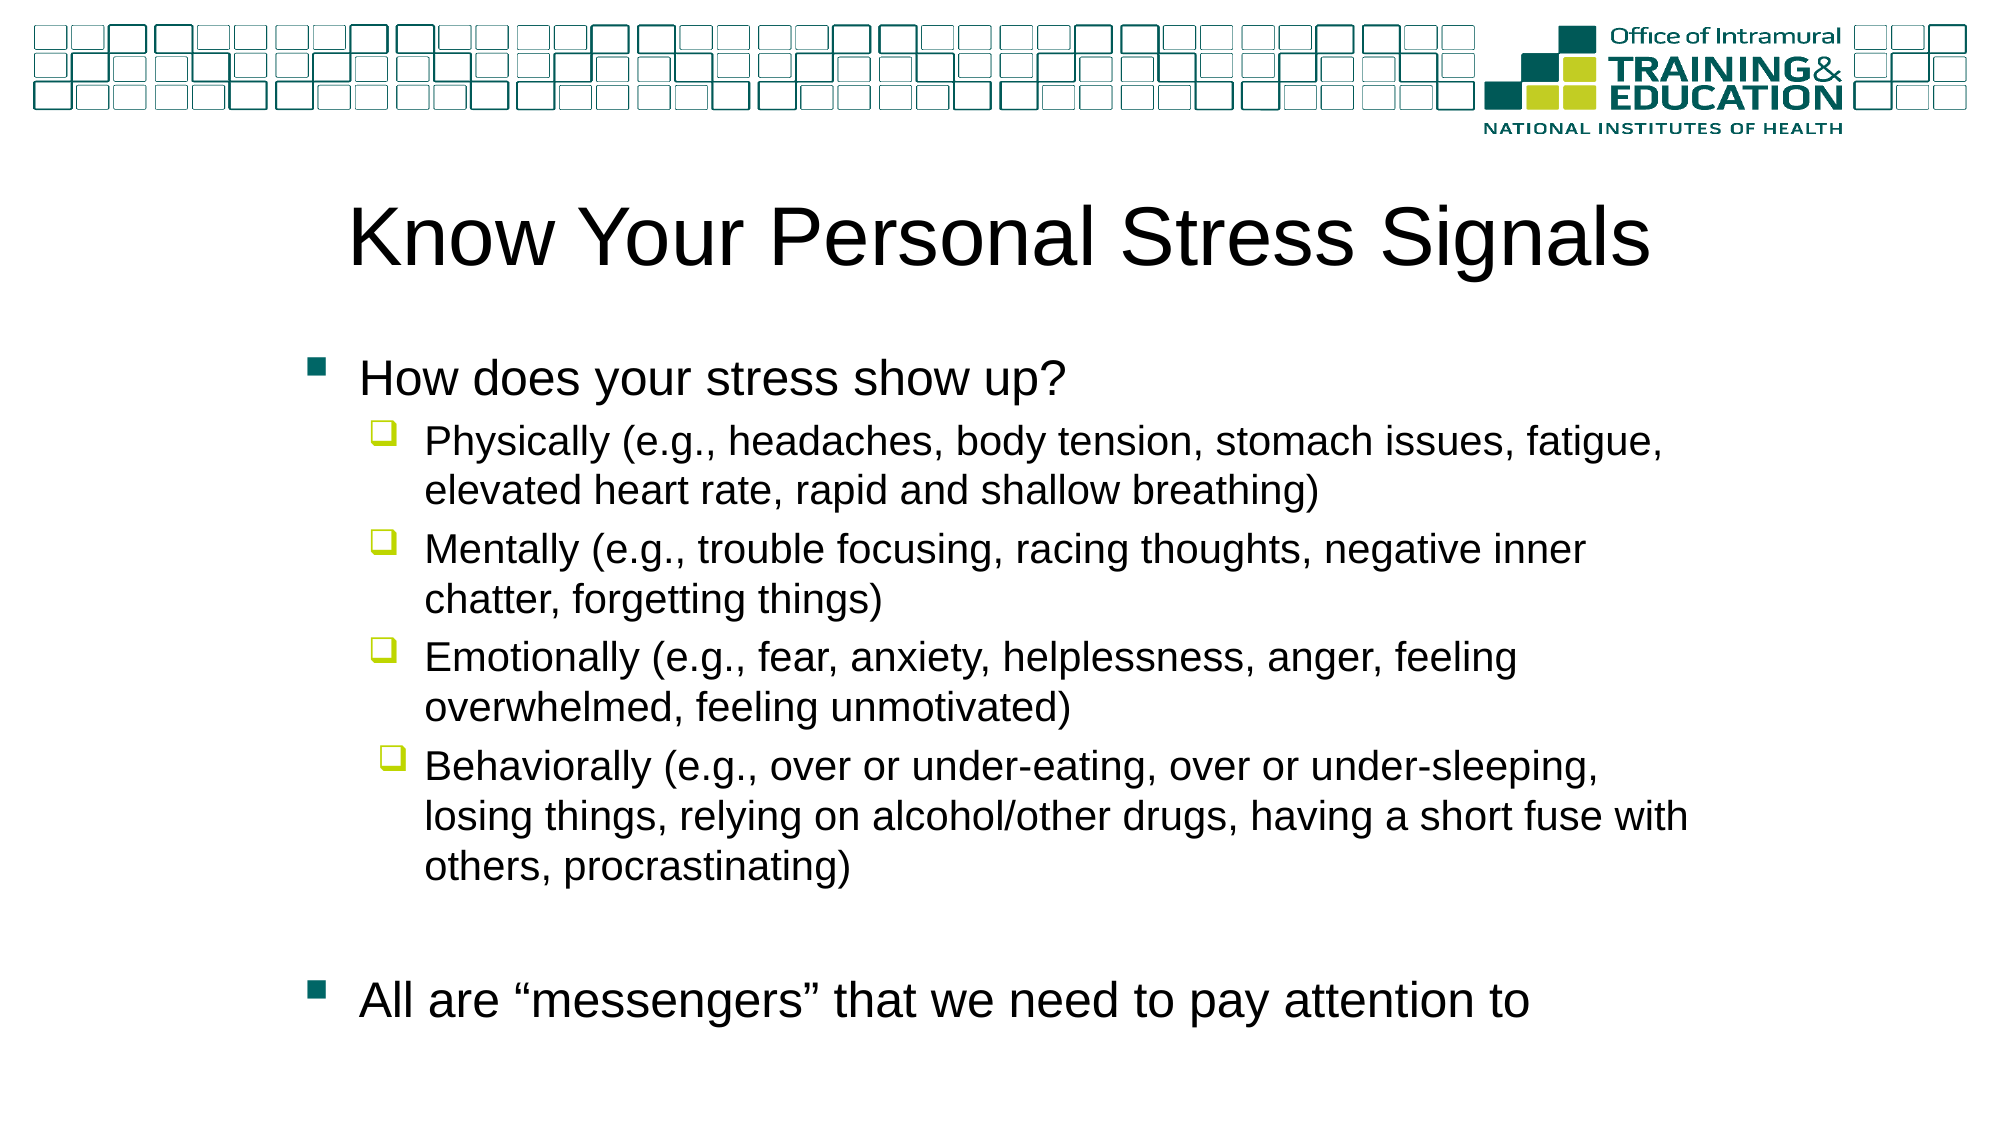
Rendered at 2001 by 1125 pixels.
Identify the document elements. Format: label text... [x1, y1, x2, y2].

picture [33, 24, 1967, 134]
list How does your stress show up? Physically (e.g., headaches, body tension, stomach issues, fatigue, elevated heart rate, rapid and shallow breathing) Mentally (e.g., trouble focusing, racing thoughts, negative inner chatter, forgetting things) Emotionally (e.g., fear, anxiety, helplessness, anger, feeling overwhelmed, feeling unmotivated) Behaviorally (e.g., over or under-eating, over or under-sleeping, losing things, relying on alcohol/other drugs, having a short fuse with others, procrastinating) All are “messengers” that we need to pay attention to [287, 337, 1713, 1050]
title Know Your Personal Stress Signals [99, 174, 1900, 338]
